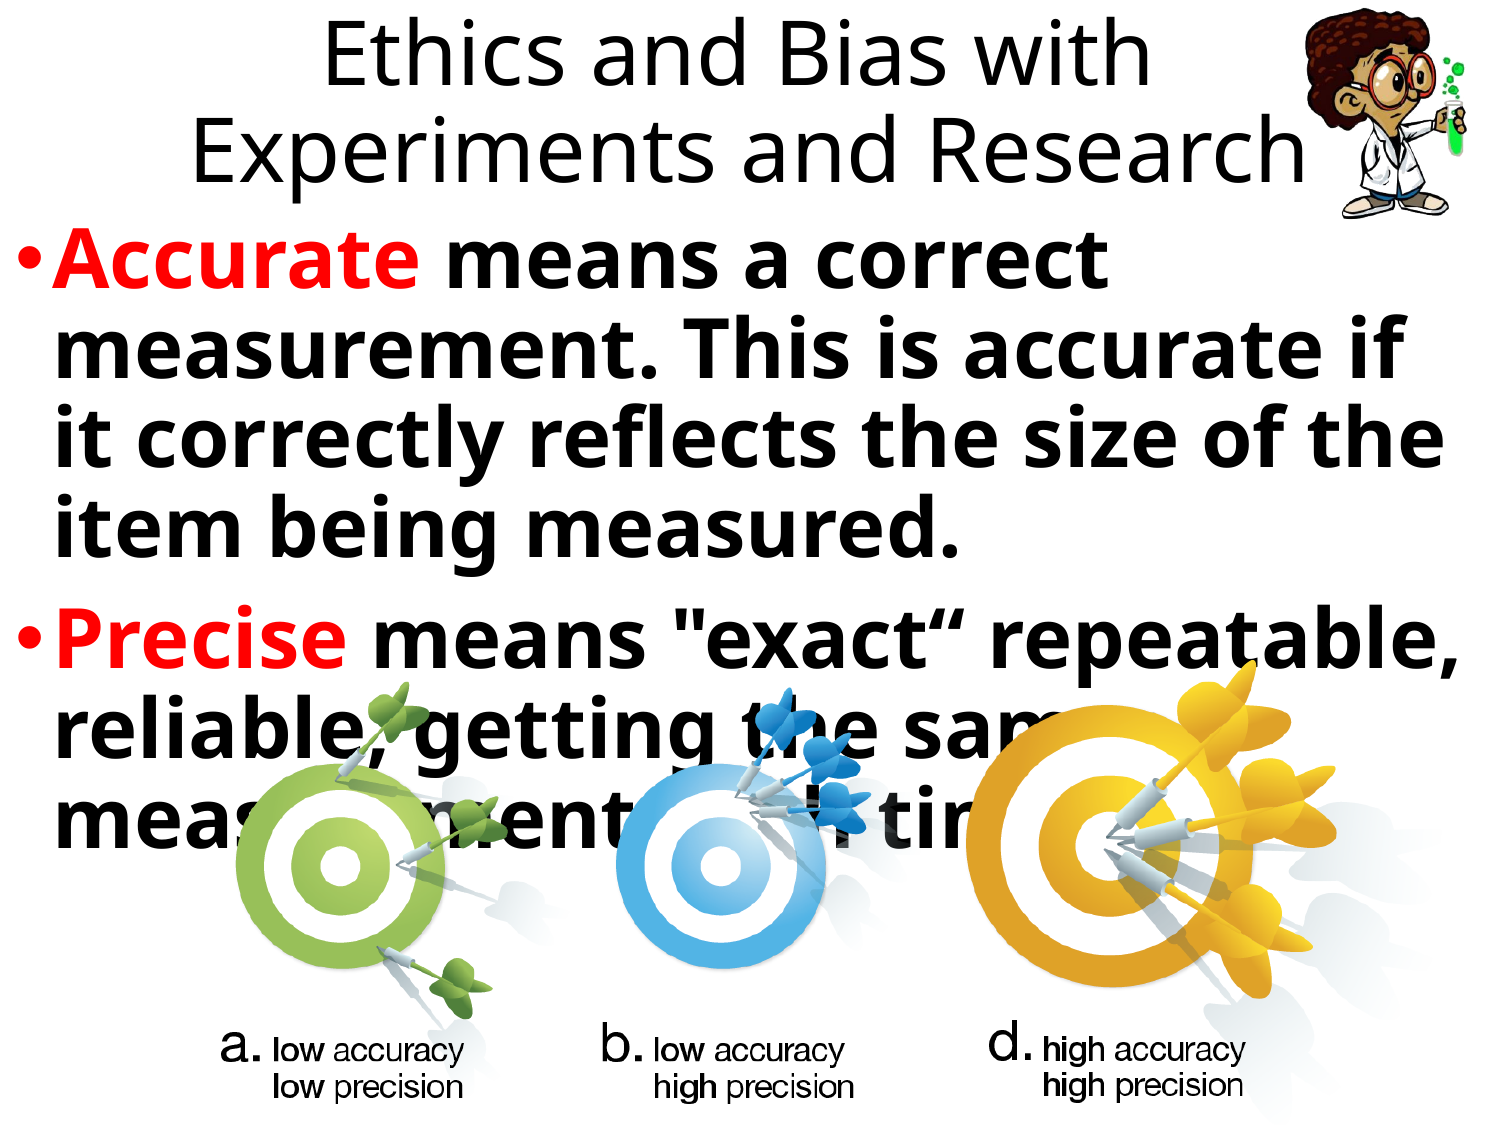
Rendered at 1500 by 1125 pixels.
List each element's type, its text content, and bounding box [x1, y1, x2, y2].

list Accurate means a correct measurement. This is accurate if it correctly reflects the size of the item being measured. Precise means "exact“ repeatable, reliable, getting the same measurement each time. [0, 208, 1490, 994]
text_box [93, 76, 1254, 182]
picture [219, 660, 1454, 1125]
picture [1254, 0, 1500, 242]
title Ethics and Bias with Experiments and Research [0, 0, 1254, 208]
